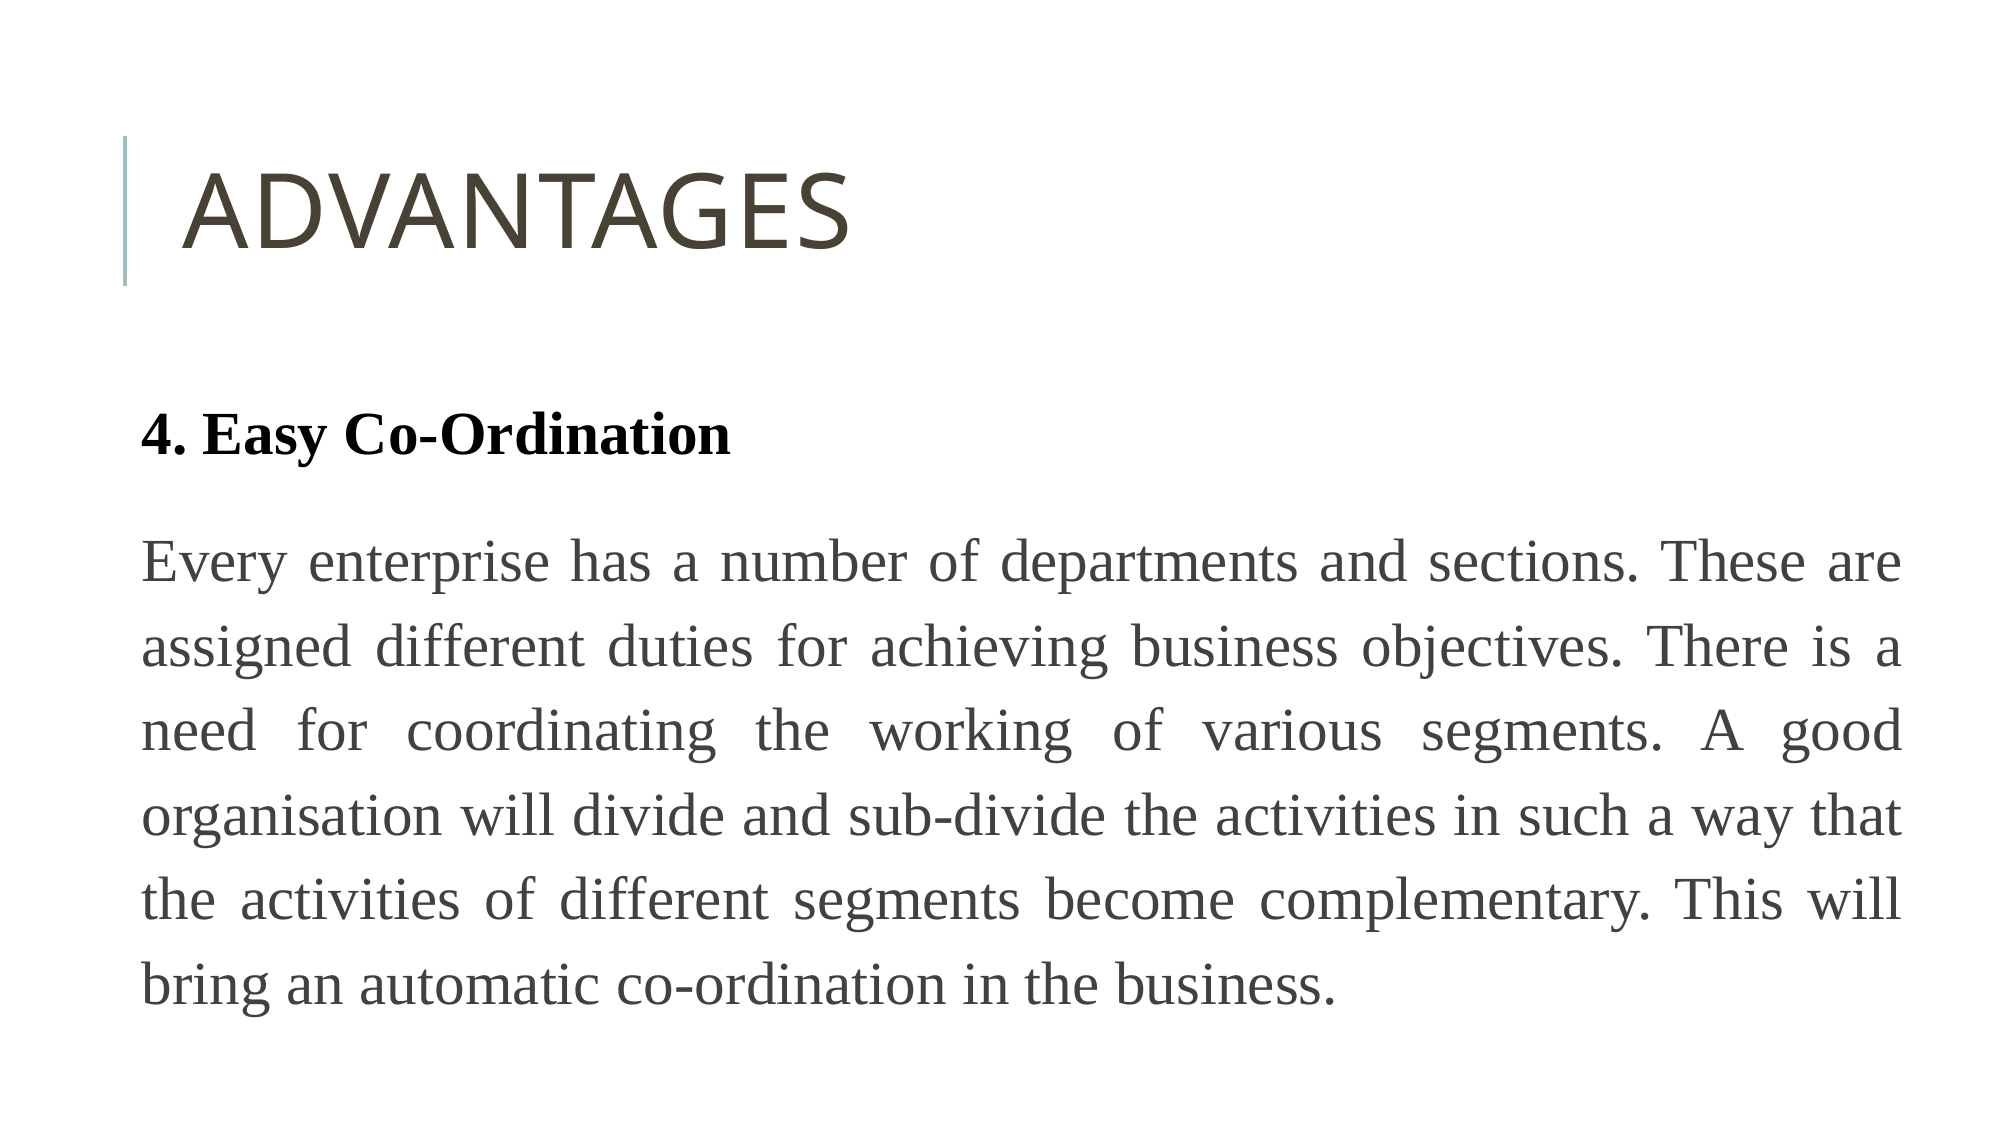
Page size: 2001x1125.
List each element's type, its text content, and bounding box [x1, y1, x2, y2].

title Advantages [168, 96, 1763, 342]
list 4. Easy Co-Ordination Every enterprise has a number of departments and sections. These are assigned different duties for achieving business objectives. There is a need for coordinating the working of various segments. A good organisation will divide and sub-divide the activities in such a way that the activities of different segments become complementary. This will bring an automatic co-ordination in the business. [119, 375, 1913, 1035]
